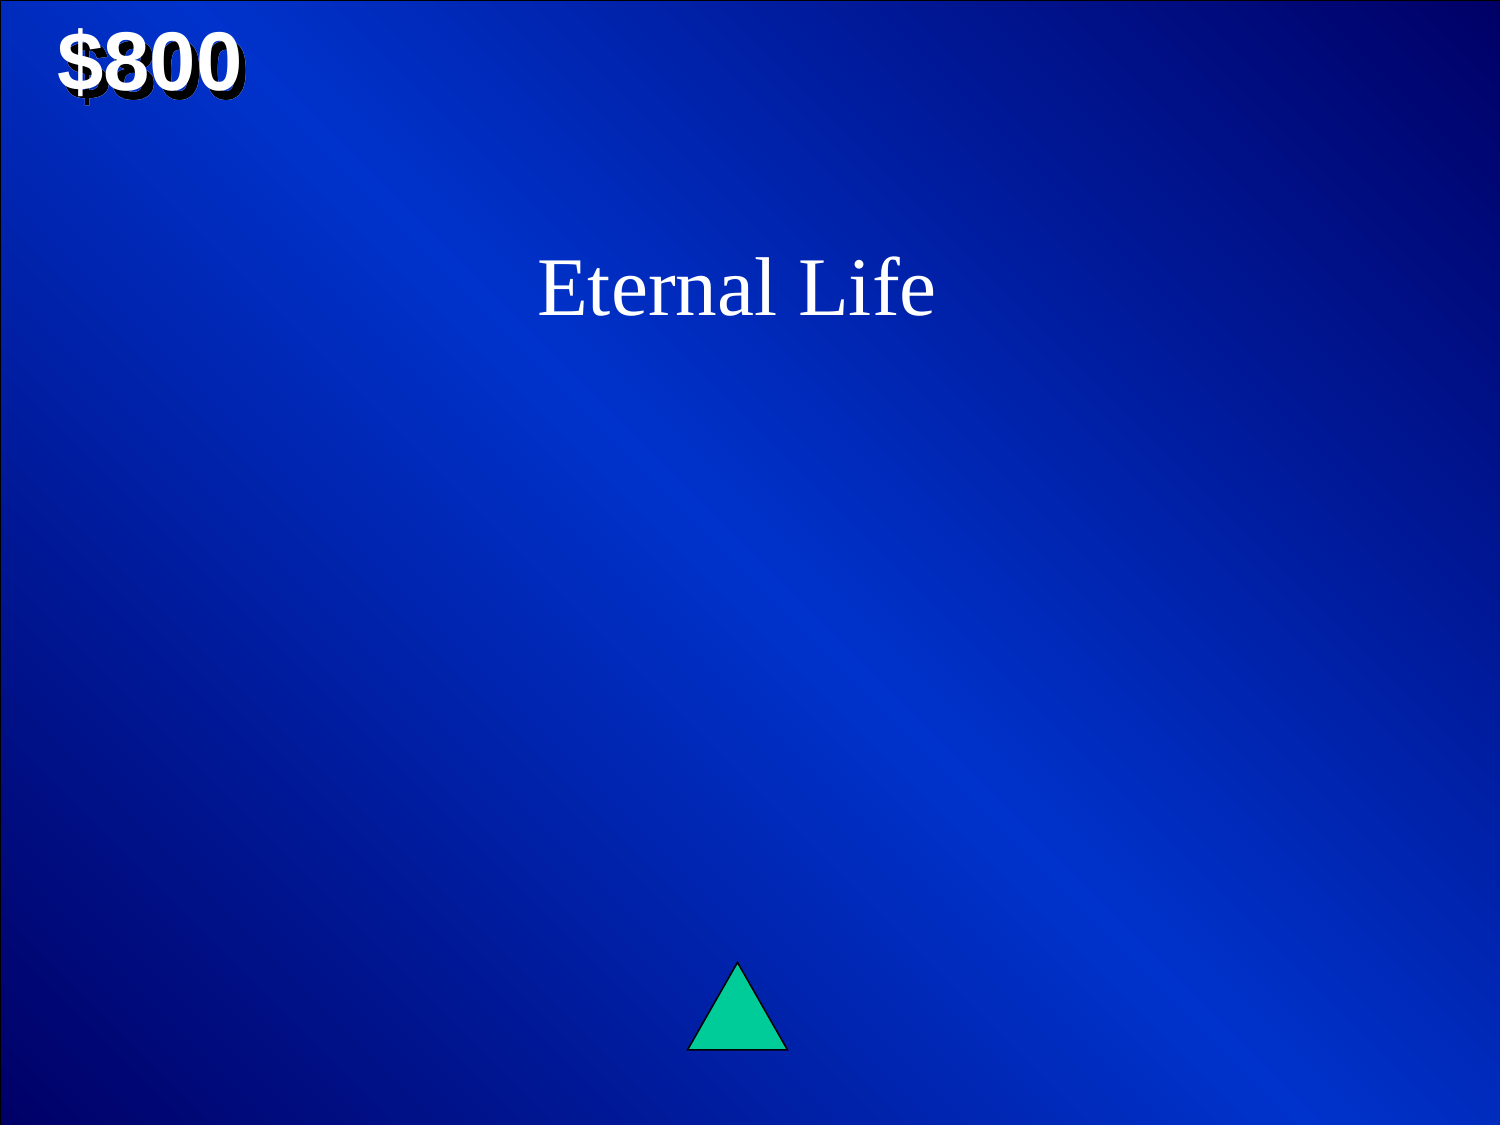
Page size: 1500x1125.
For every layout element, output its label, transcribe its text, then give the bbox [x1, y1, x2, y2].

text_box Eternal Life [512, 224, 963, 340]
text_box [687, 962, 788, 1050]
text_box [0, 0, 1500, 1125]
text_box $800 [0, 0, 300, 115]
